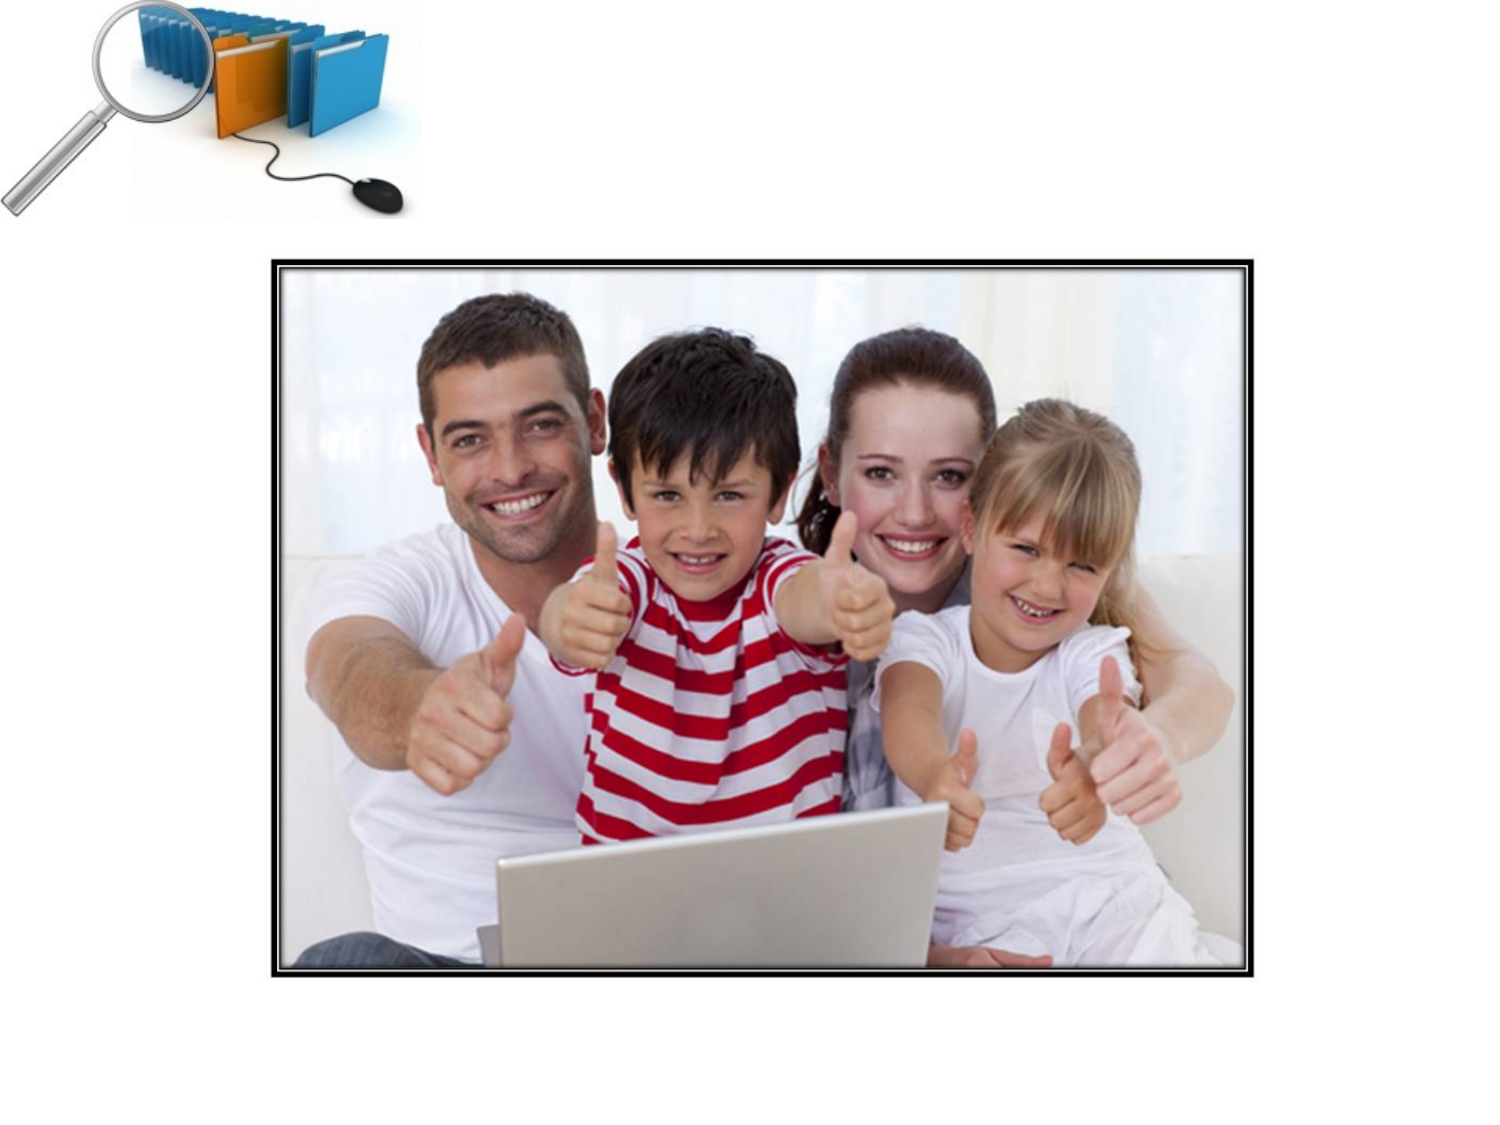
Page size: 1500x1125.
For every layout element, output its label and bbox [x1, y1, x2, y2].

picture [0, 0, 423, 219]
picture [245, 234, 1278, 1009]
